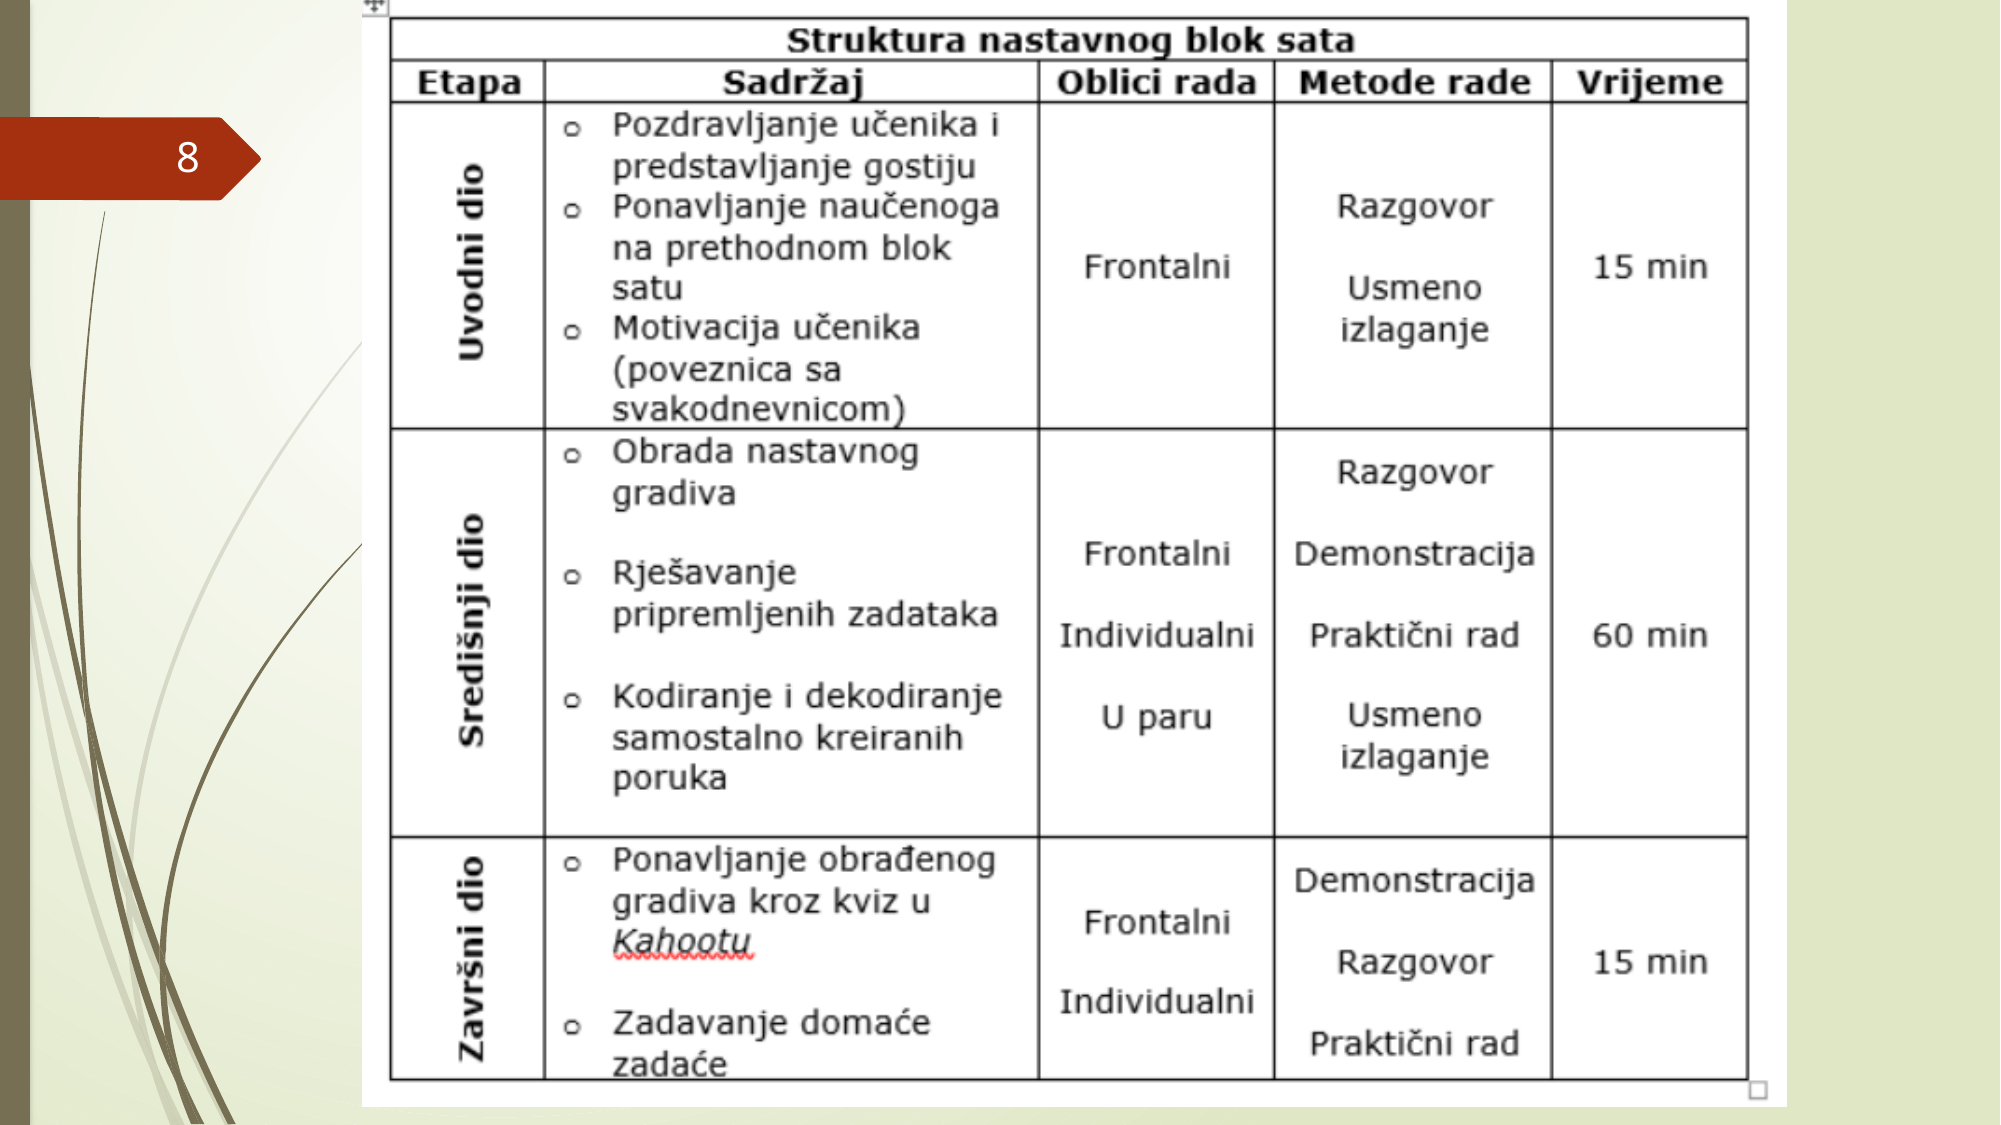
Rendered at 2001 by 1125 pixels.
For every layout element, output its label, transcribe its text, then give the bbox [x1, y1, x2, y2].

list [361, 0, 1787, 1108]
slide_number 8 [87, 129, 216, 190]
